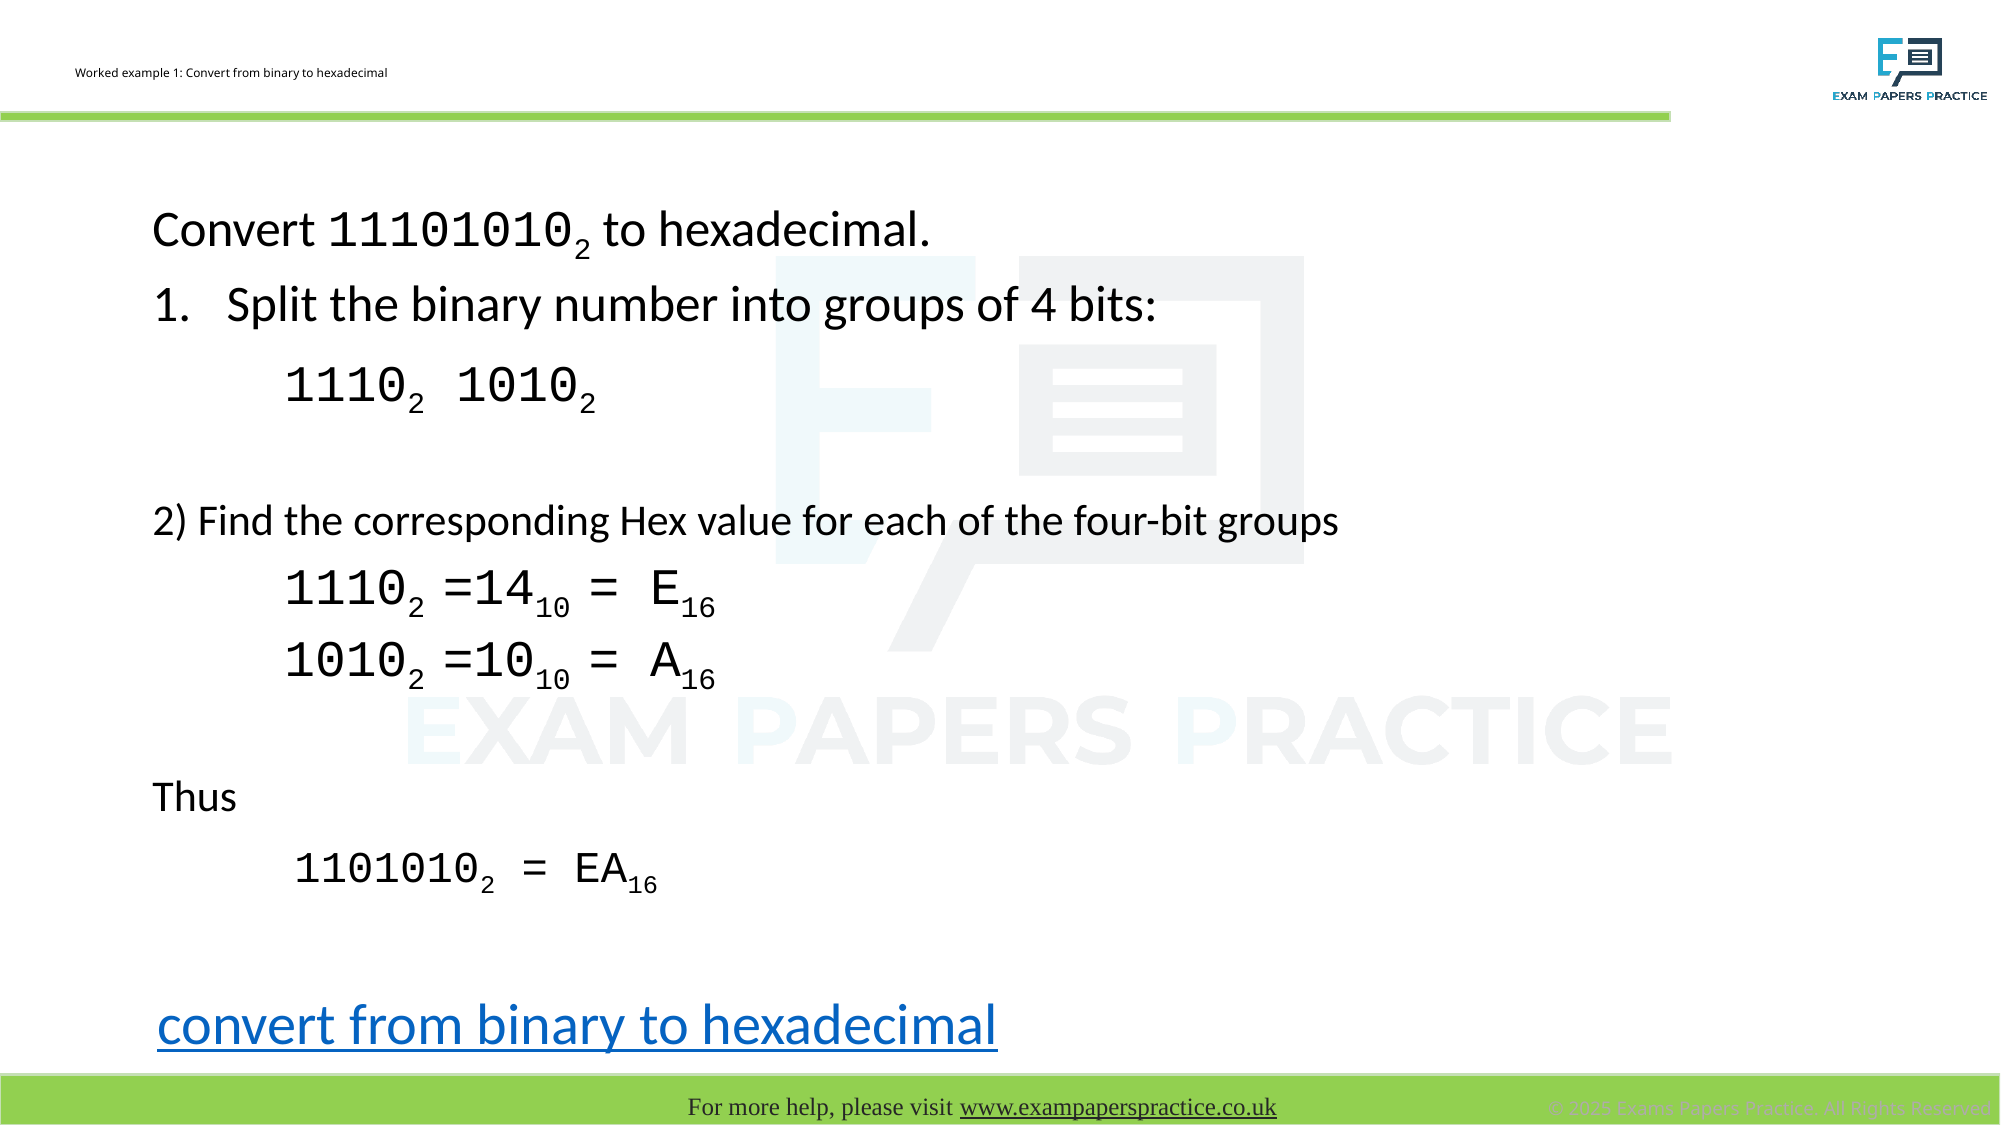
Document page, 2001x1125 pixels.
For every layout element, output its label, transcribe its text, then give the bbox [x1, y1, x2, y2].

list Convert 111010102 to hexadecimal. Split the binary number into groups of 4 bits: 11102 10102 2) Find the corresponding Hex value for each of the four-bit groups 11102 =1410 = E16 10102 =1010 = A16 Thus 11010102 = EA16 [137, 188, 1863, 903]
title Worked example 1: Convert from binary to hexadecimal [60, 59, 2000, 88]
text_box convert from binary to hexadecimal [142, 979, 1014, 1064]
